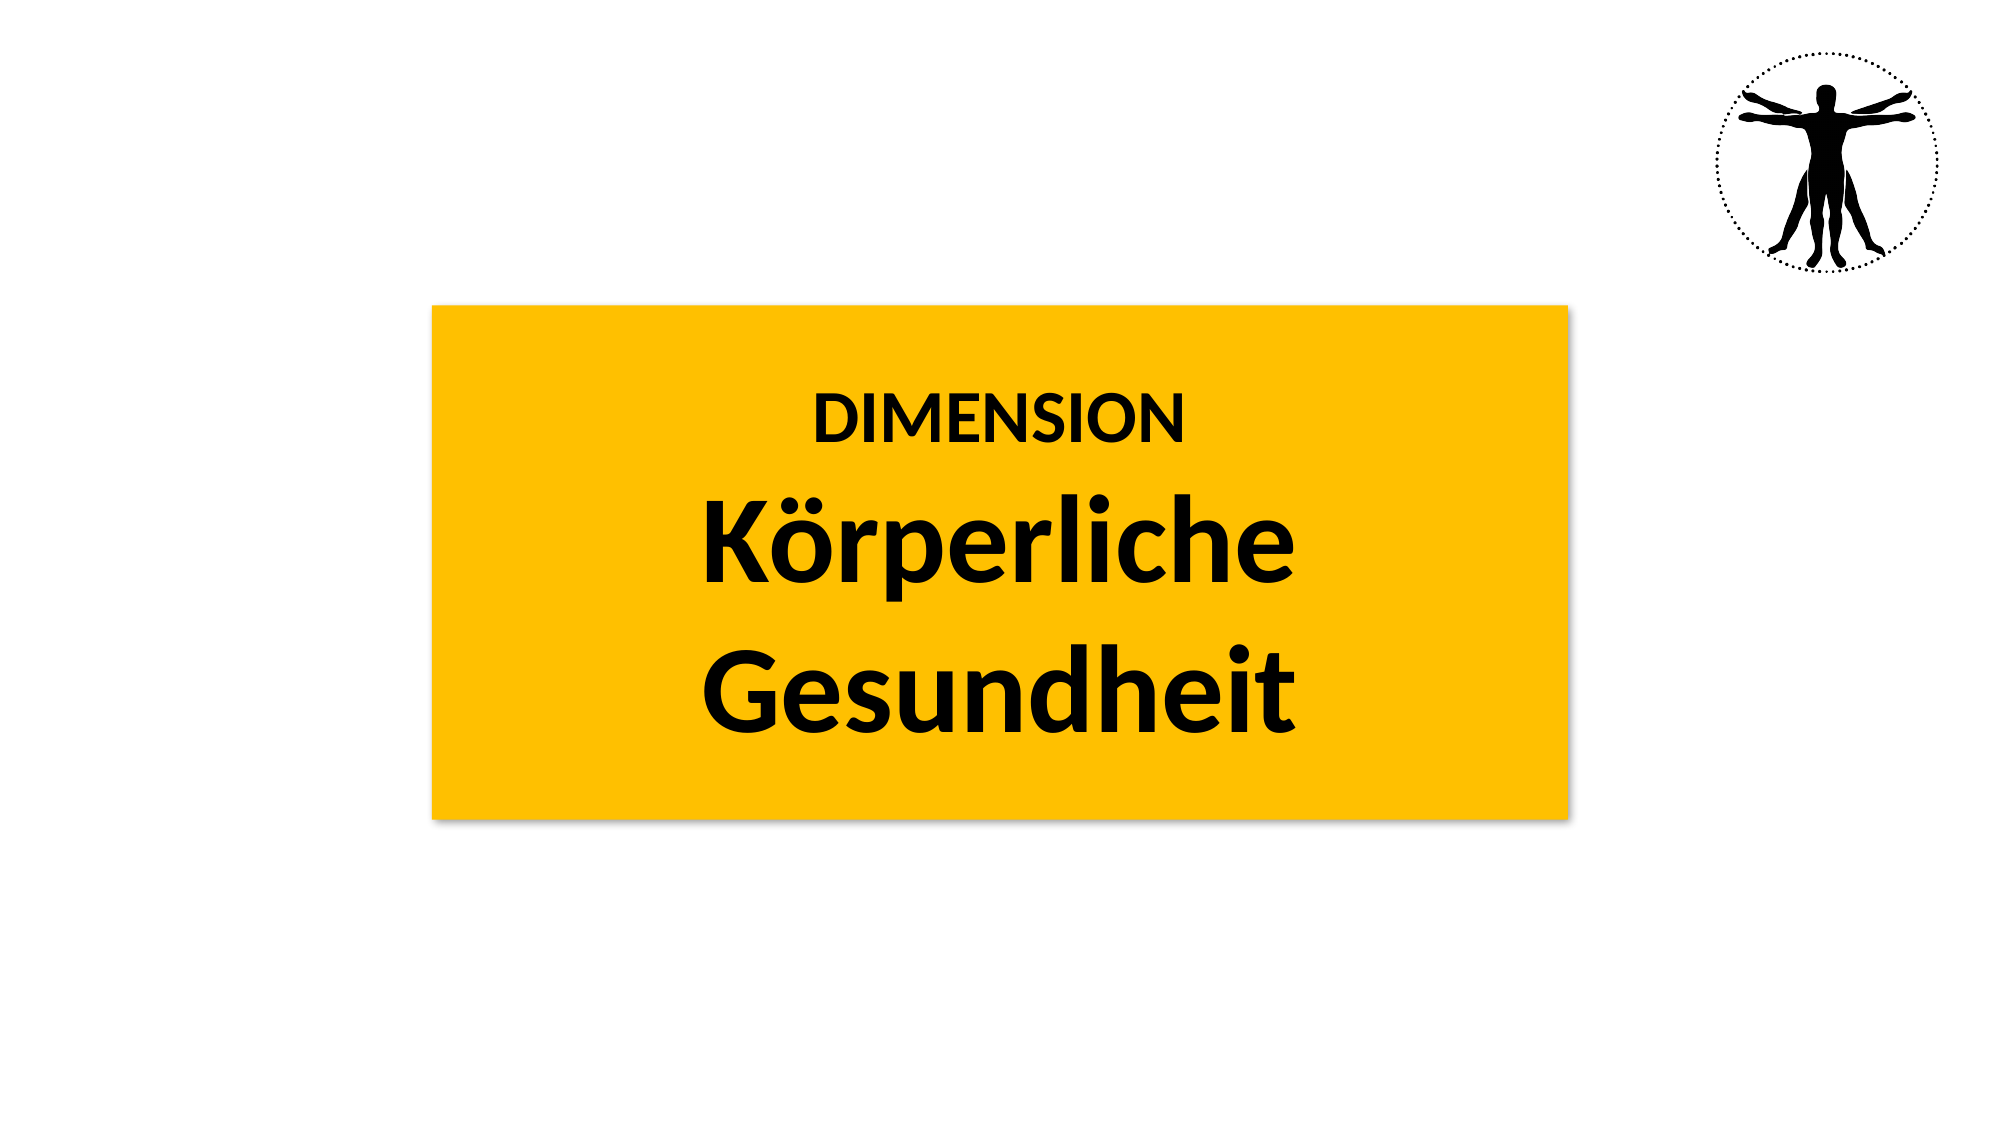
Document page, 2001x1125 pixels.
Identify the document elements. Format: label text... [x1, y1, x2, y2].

picture [1715, 52, 1939, 273]
text_box DIMENSION Körperliche Gesundheit [431, 304, 1569, 821]
